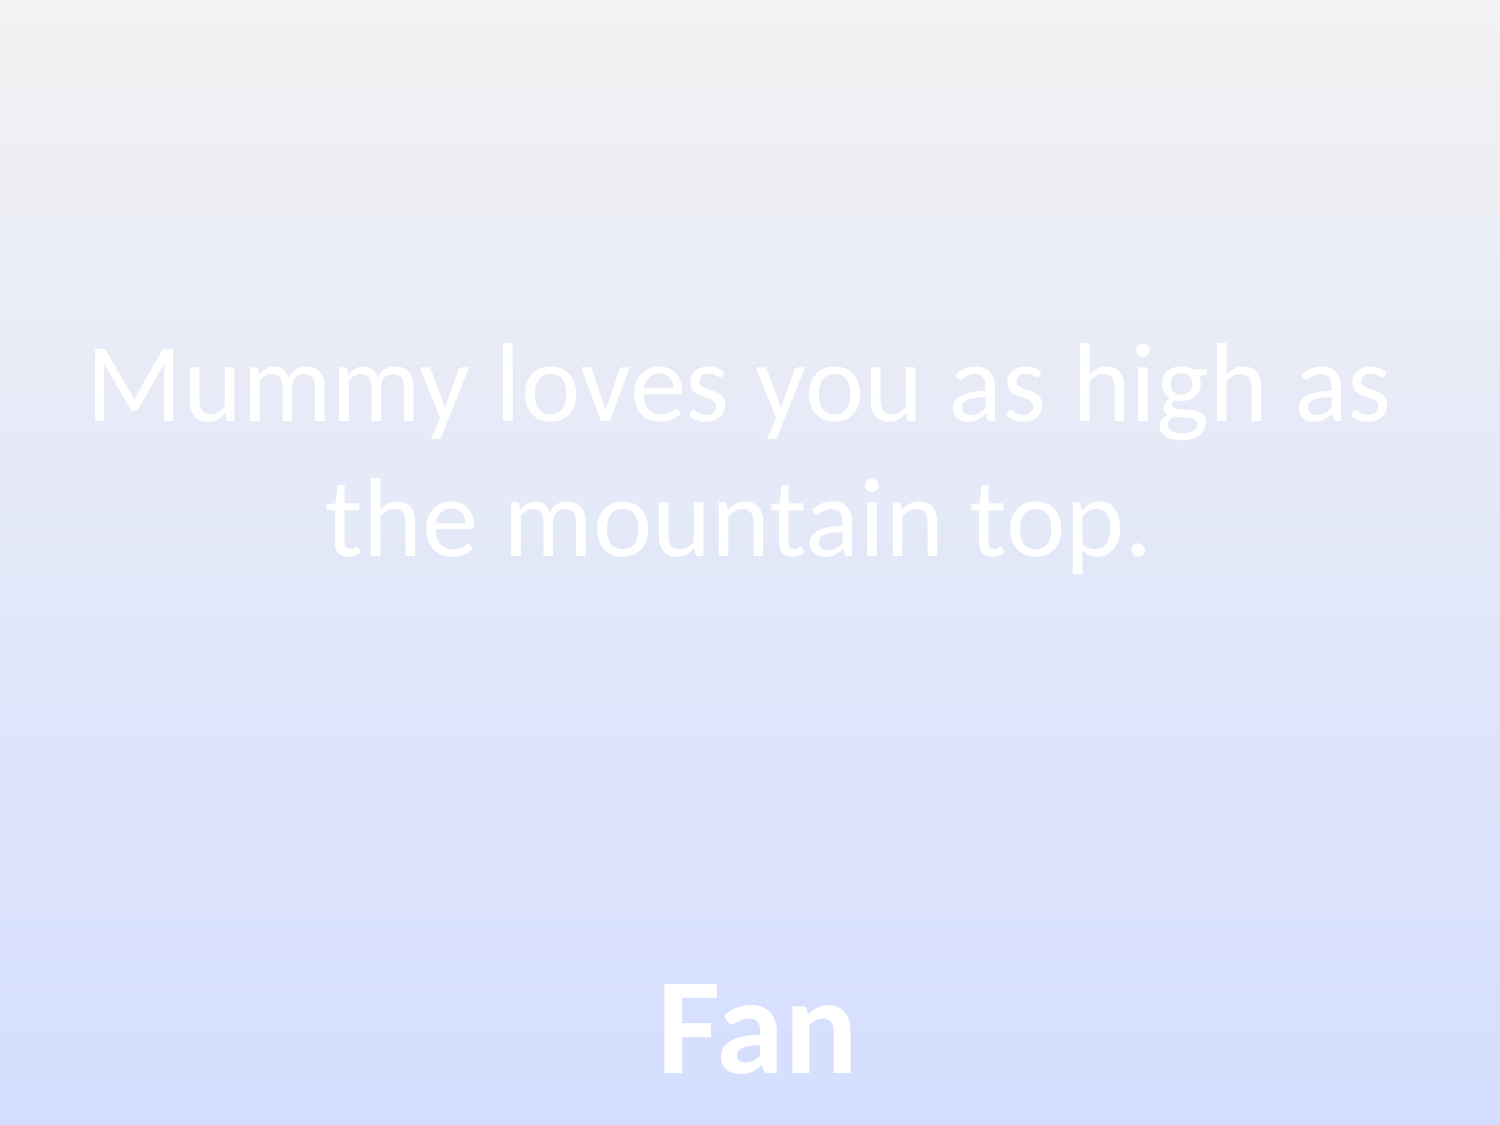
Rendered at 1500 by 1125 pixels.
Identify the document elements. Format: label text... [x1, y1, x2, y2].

text_box Fan [478, 928, 1069, 1111]
title Mummy loves you as high as the mountain top. [64, 349, 1415, 538]
